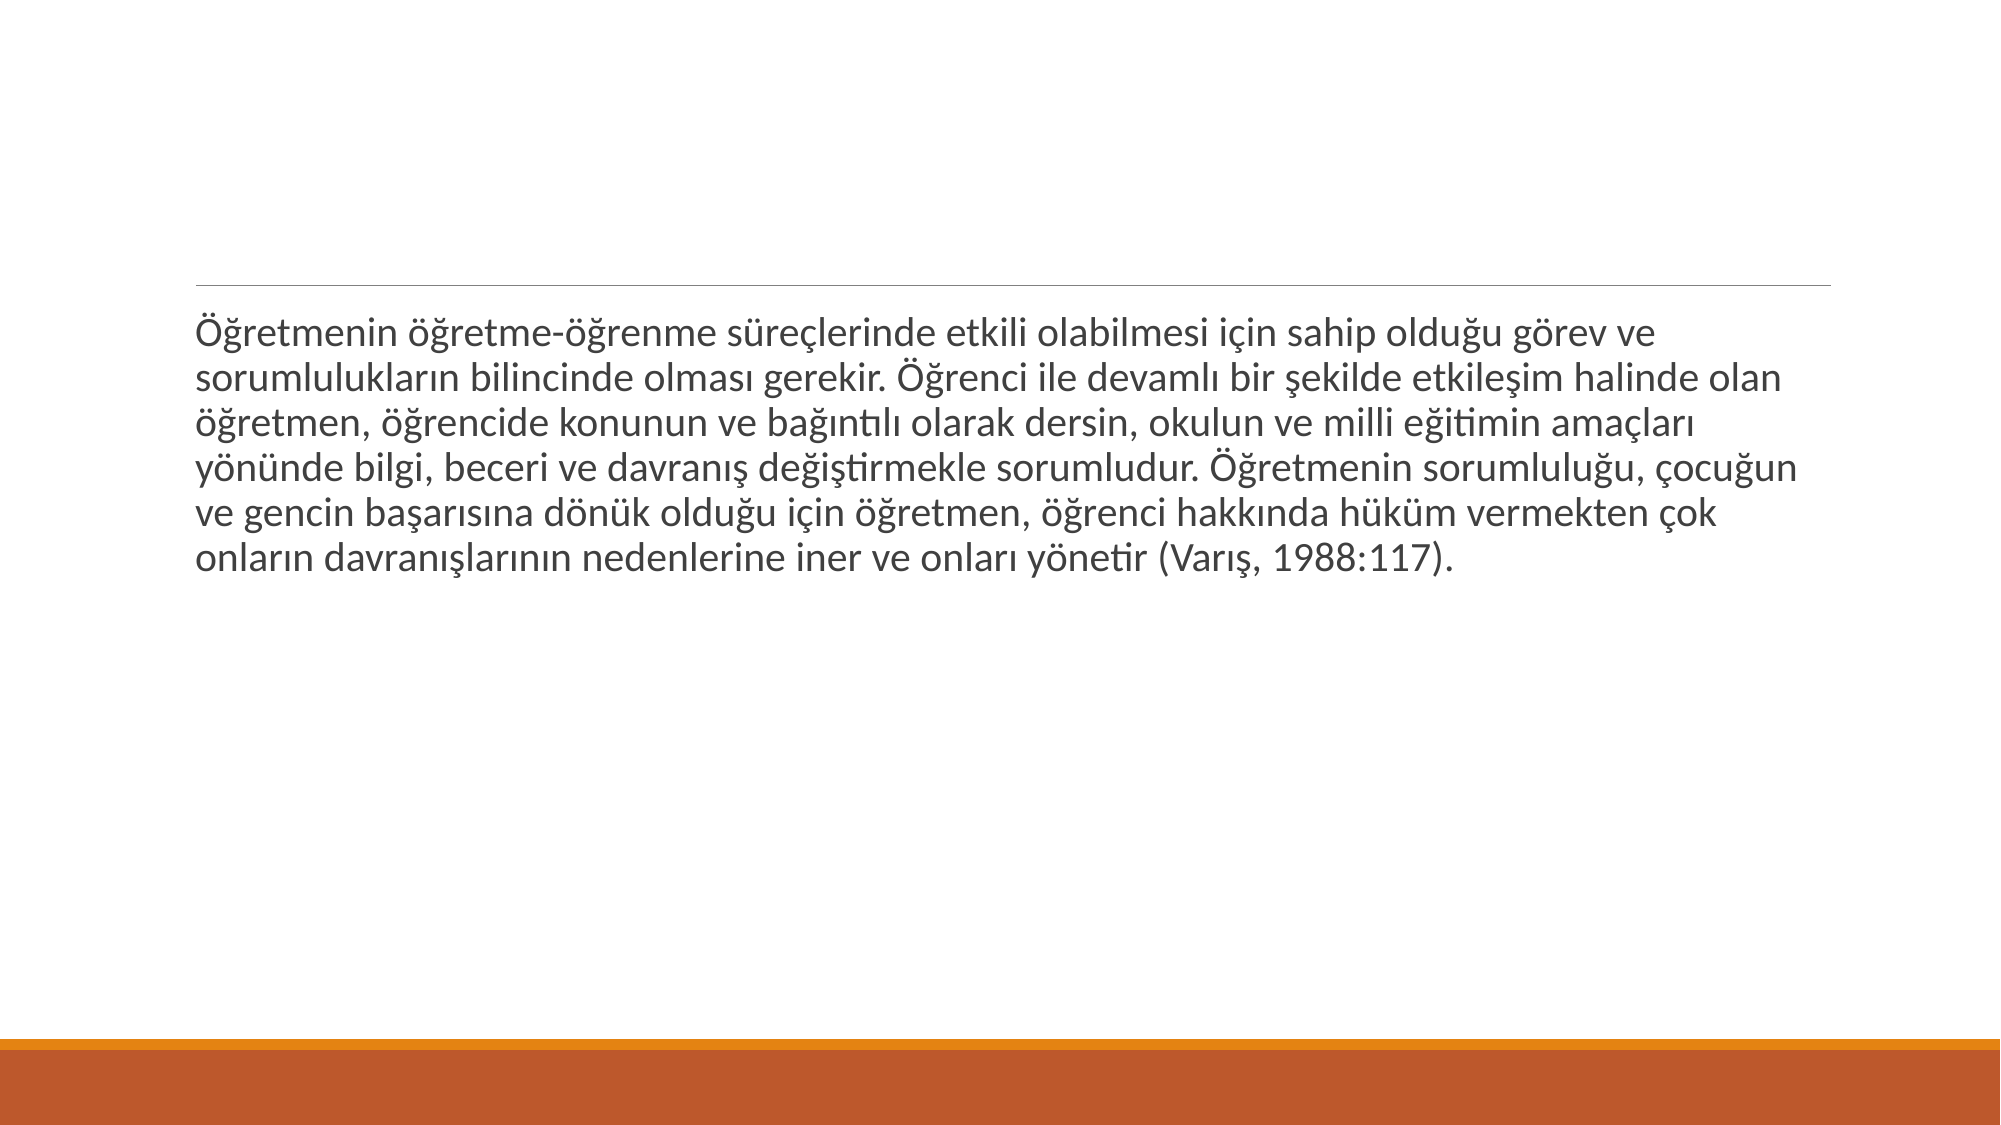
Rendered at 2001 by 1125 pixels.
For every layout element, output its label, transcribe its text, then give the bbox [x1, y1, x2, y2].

list Öğretmenin öğretme-öğrenme süreçlerinde etkili olabilmesi için sahip olduğu görev ve sorumlulukların bilincinde olması gerekir. Öğrenci ile devamlı bir şekilde etkileşim halinde olan öğretmen, öğrencide konunun ve bağıntılı olarak dersin, okulun ve milli eğitimin amaçları yönünde bilgi, beceri ve davranış değiştirmekle sorumludur. Öğretmenin sorumluluğu, çocuğun ve gencin başarısına dönük olduğu için öğretmen, öğrenci hakkında hüküm vermekten çok onların davranışlarının nedenlerine iner ve onları yönetir (Varış, 1988:117). [180, 302, 1830, 963]
